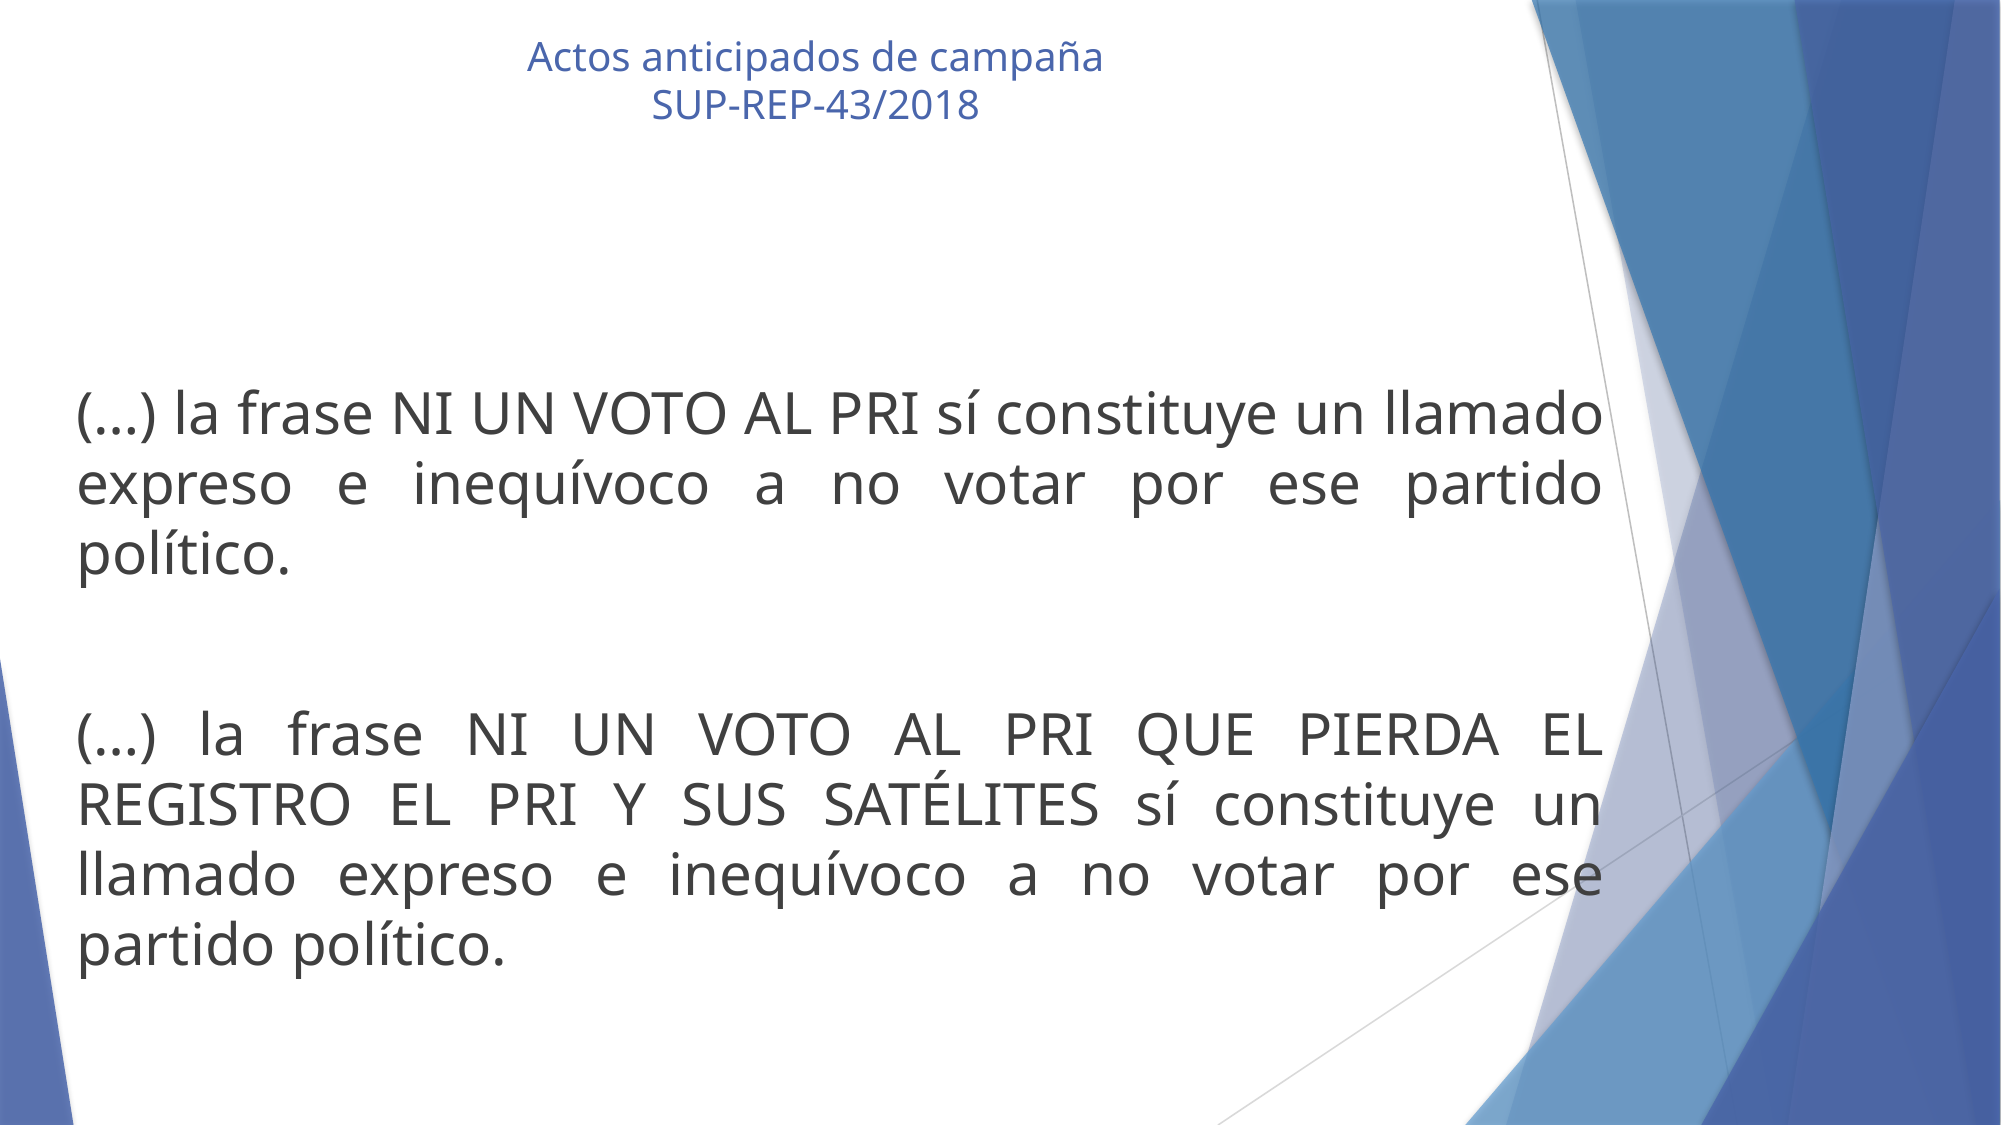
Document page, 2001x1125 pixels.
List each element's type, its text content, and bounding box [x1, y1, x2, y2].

list (…) la frase NI UN VOTO AL PRI sí constituye un llamado expreso e inequívoco a no votar por ese partido político. (…) la frase NI UN VOTO AL PRI QUE PIERDA EL REGISTRO EL PRI Y SUS SATÉLITES sí constituye un llamado expreso e inequívoco a no votar por ese partido político. [61, 187, 1620, 1074]
title Actos anticipados de campaña SUP-REP-43/2018 [111, 23, 1522, 137]
